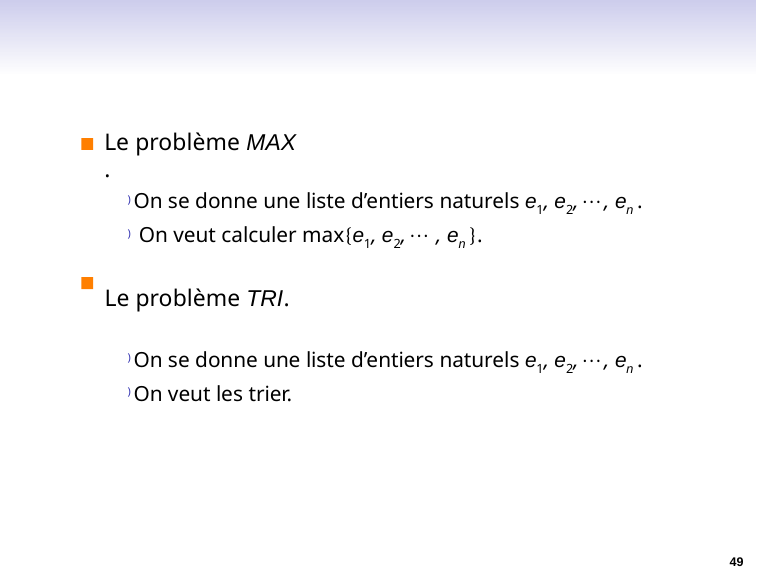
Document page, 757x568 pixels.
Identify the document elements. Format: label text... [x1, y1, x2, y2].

text_box ) On se donne une liste d’entiers naturels e1, e2, · · · , en . ) On veut calculer max{e1, e2, · · · , en }. Le problème TRI. ) On se donne une liste d’entiers naturels e1, e2, · · · , en . ) On veut les trier. [92, 181, 661, 406]
text_box [81, 138, 94, 150]
slide_number 49 [723, 552, 750, 568]
title Le problème MAX . [102, 125, 298, 181]
picture [0, 0, 756, 74]
text_box [81, 277, 92, 290]
